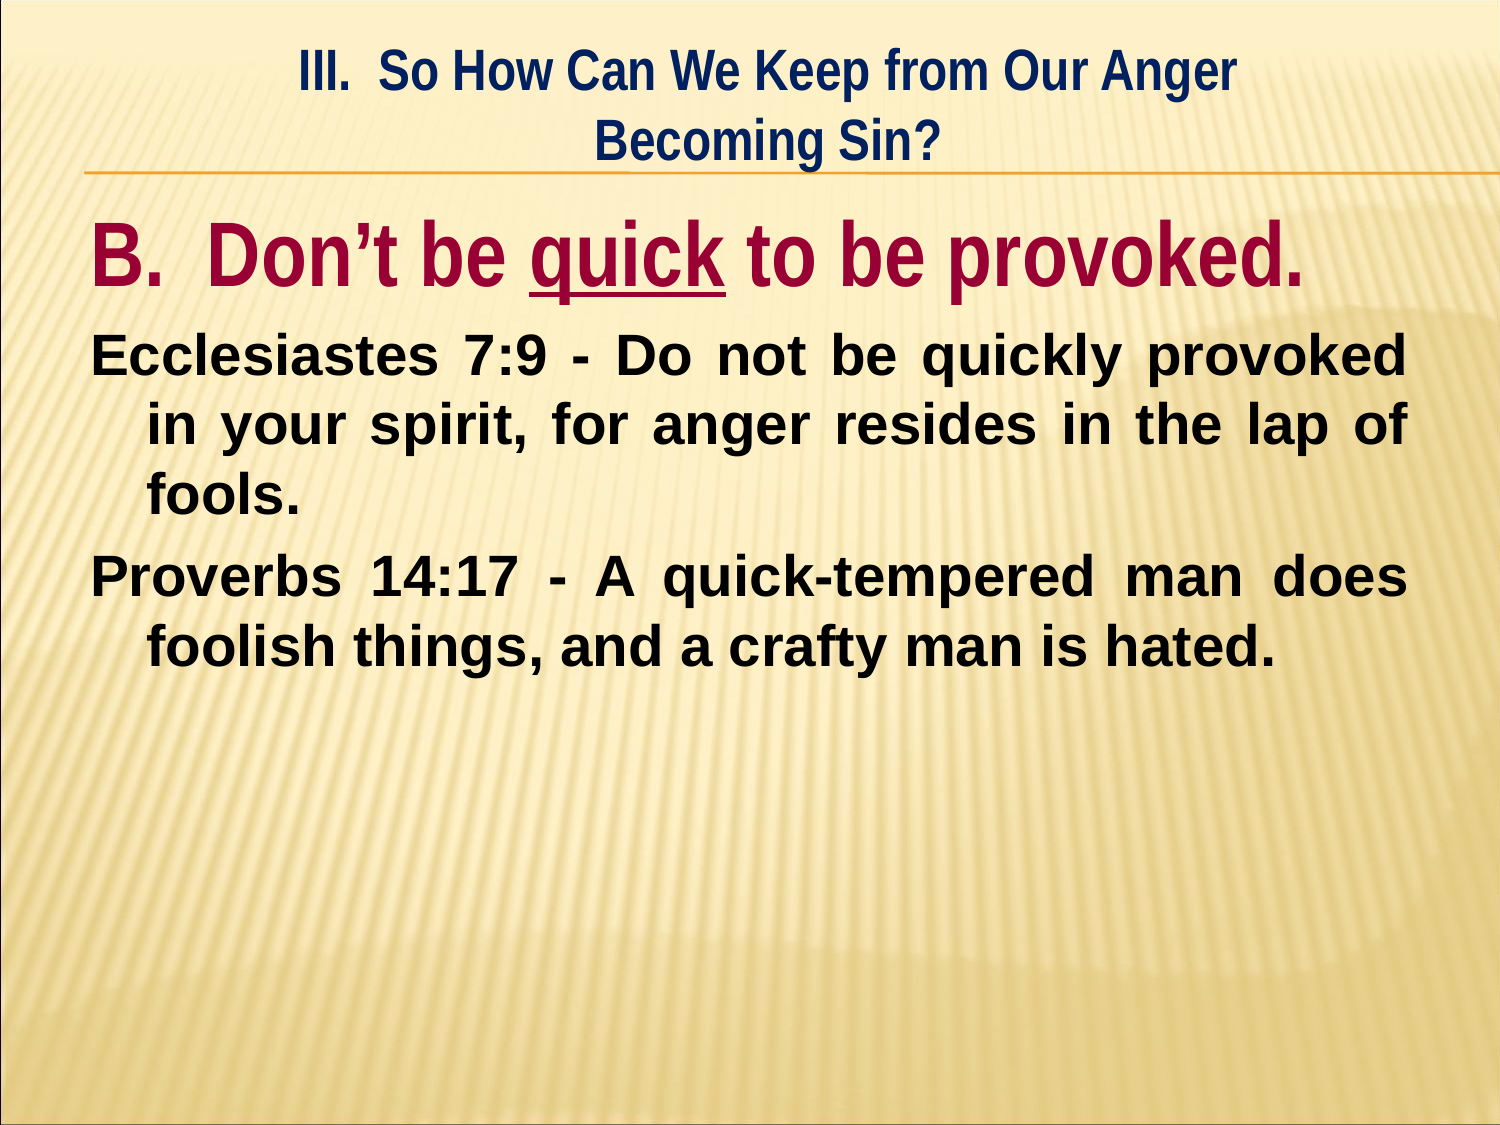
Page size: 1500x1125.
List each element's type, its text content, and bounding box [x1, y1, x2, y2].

text_box III. So How Can We Keep from Our Anger Becoming Sin? [124, 24, 1413, 250]
picture [0, 0, 1500, 1125]
list B. Don’t be quick to be provoked. Ecclesiastes 7:9 - Do not be quickly provoked in your spirit, for anger resides in the lap of fools. Proverbs 14:17 - A quick-tempered man does foolish things, and a crafty man is hated. [75, 187, 1425, 1075]
